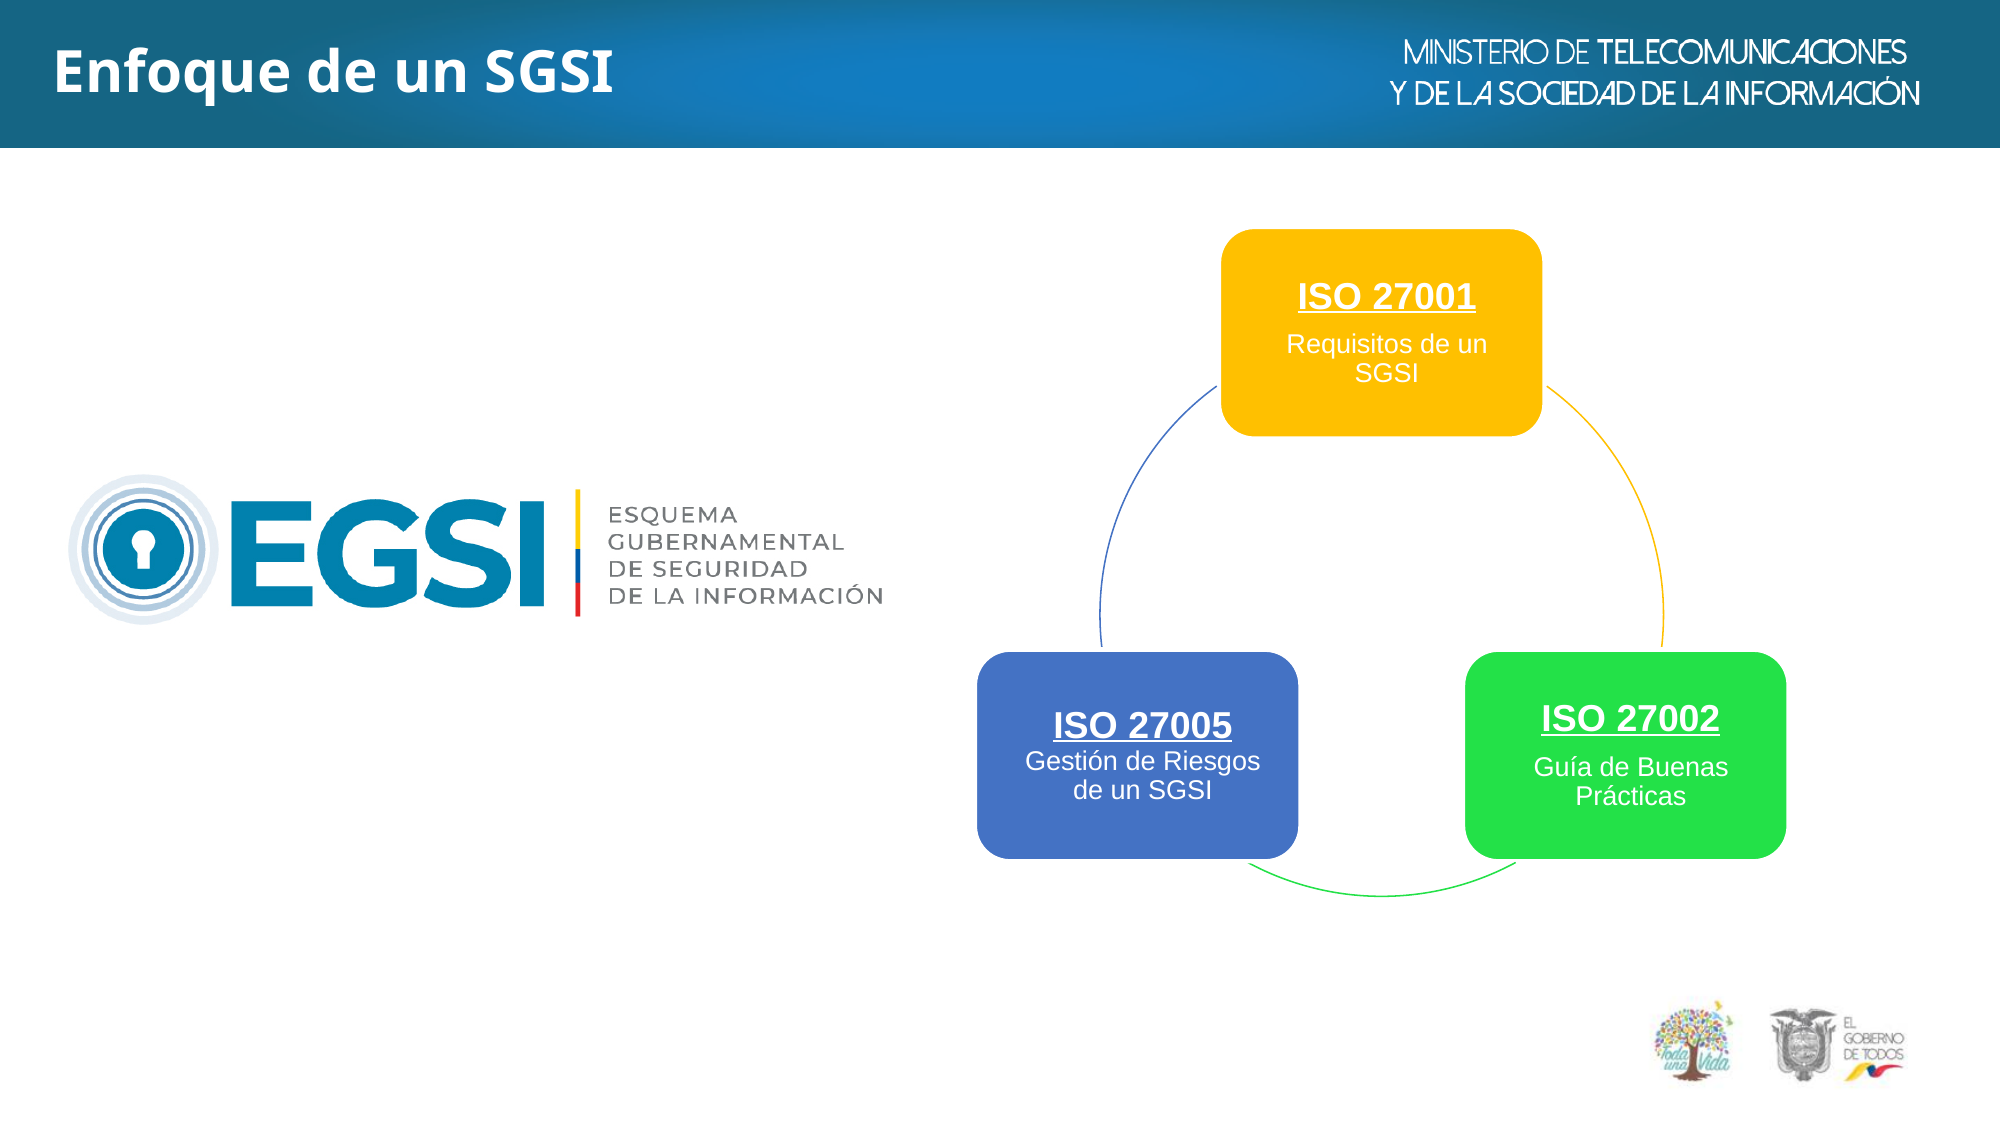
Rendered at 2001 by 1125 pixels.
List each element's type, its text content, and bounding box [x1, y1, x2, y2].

text_box Enfoque de un SGSI [38, 34, 1615, 122]
picture [1645, 975, 2000, 1125]
picture [0, 0, 2000, 148]
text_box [859, 226, 1905, 936]
picture [64, 465, 859, 631]
